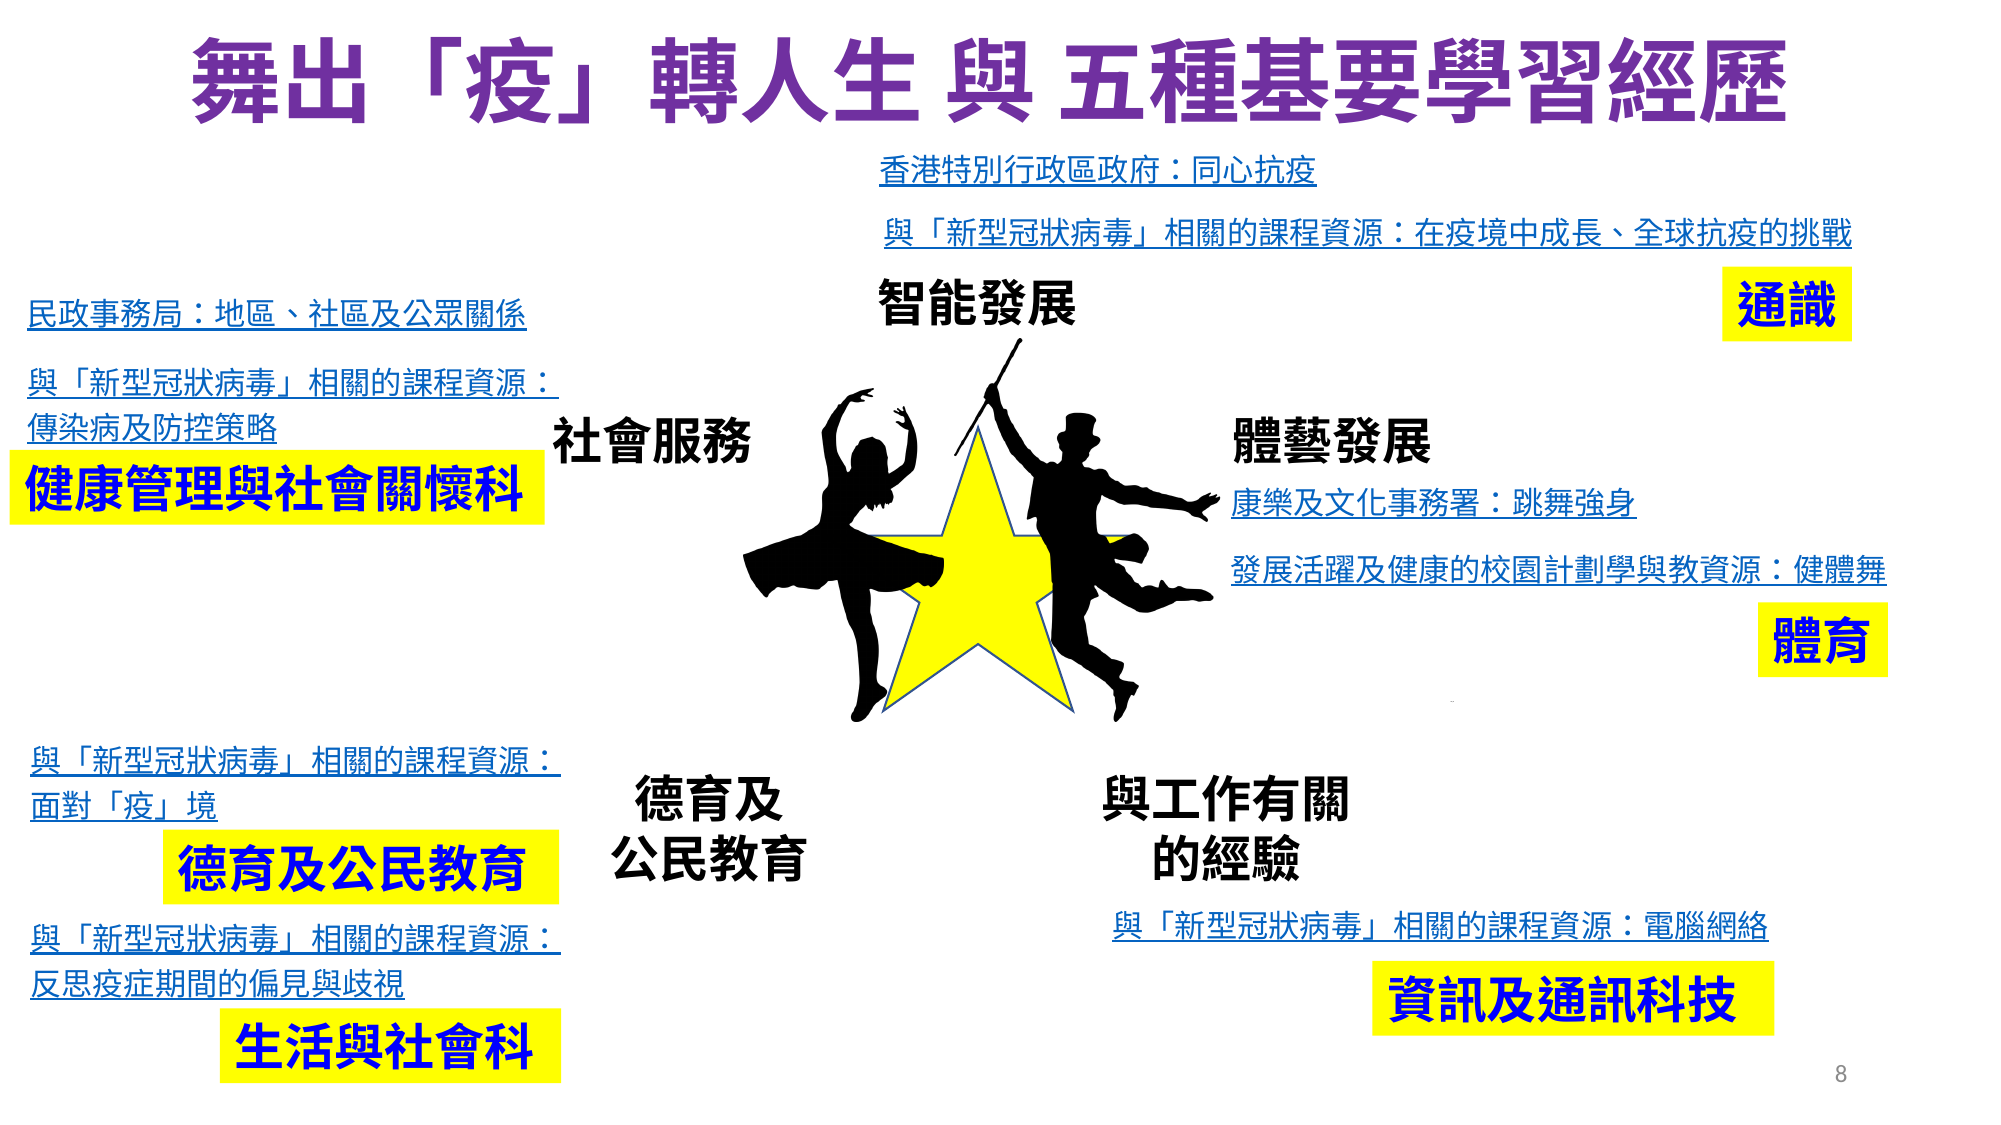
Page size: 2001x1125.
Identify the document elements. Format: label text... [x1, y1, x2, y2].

slide_number 8 [1412, 1042, 1863, 1103]
text_box 香港特別行政區政府：同心抗疫 [864, 143, 1332, 204]
text_box 德育及公民教育 [163, 829, 560, 905]
text_box 資訊及通訊科技 [1372, 960, 1775, 1036]
text_box 與「新型冠狀病毒」相關的課程資源： 反思疫症期間的偏見與歧視 [15, 911, 577, 1017]
picture [954, 338, 1454, 722]
text_box 與「新型冠狀病毒」相關的課程資源： 傳染病及防控策略 [12, 355, 574, 462]
text_box 健康管理與社會關懷科 [9, 449, 545, 525]
picture [743, 388, 944, 722]
text_box 智能發展 [863, 264, 1093, 339]
text_box 康樂及文化事務署：跳舞強身 [1454, 475, 1931, 536]
text_box 與「新型冠狀病毒」相關的課程資源：電腦網絡 [1097, 898, 1784, 959]
text_box 與工作有關 的經驗 [1086, 760, 1367, 895]
text_box [944, 496, 954, 670]
text_box 通識 [1722, 266, 1852, 342]
text_box 與「新型冠狀病毒」相關的課程資源： 面對「疫」境 [15, 733, 577, 839]
text_box 體育 [1758, 602, 1888, 678]
text_box 社會服務 [545, 401, 743, 477]
text_box 德育及 公民教育 [583, 759, 836, 895]
text_box 與「新型冠狀病毒」相關的課程資源：在疫境中成長、全球抗疫的挑戰 [868, 205, 1868, 266]
text_box 生活與社會科 [219, 1008, 562, 1084]
text_box 舞出「疫」轉人生 與 五種基要學習經歷 [63, 29, 1938, 161]
text_box 民政事務局：地區、社區及公眾關係 [12, 287, 543, 348]
text_box 發展活躍及健康的校園計劃學與教資源：健體舞 [1454, 542, 1931, 603]
